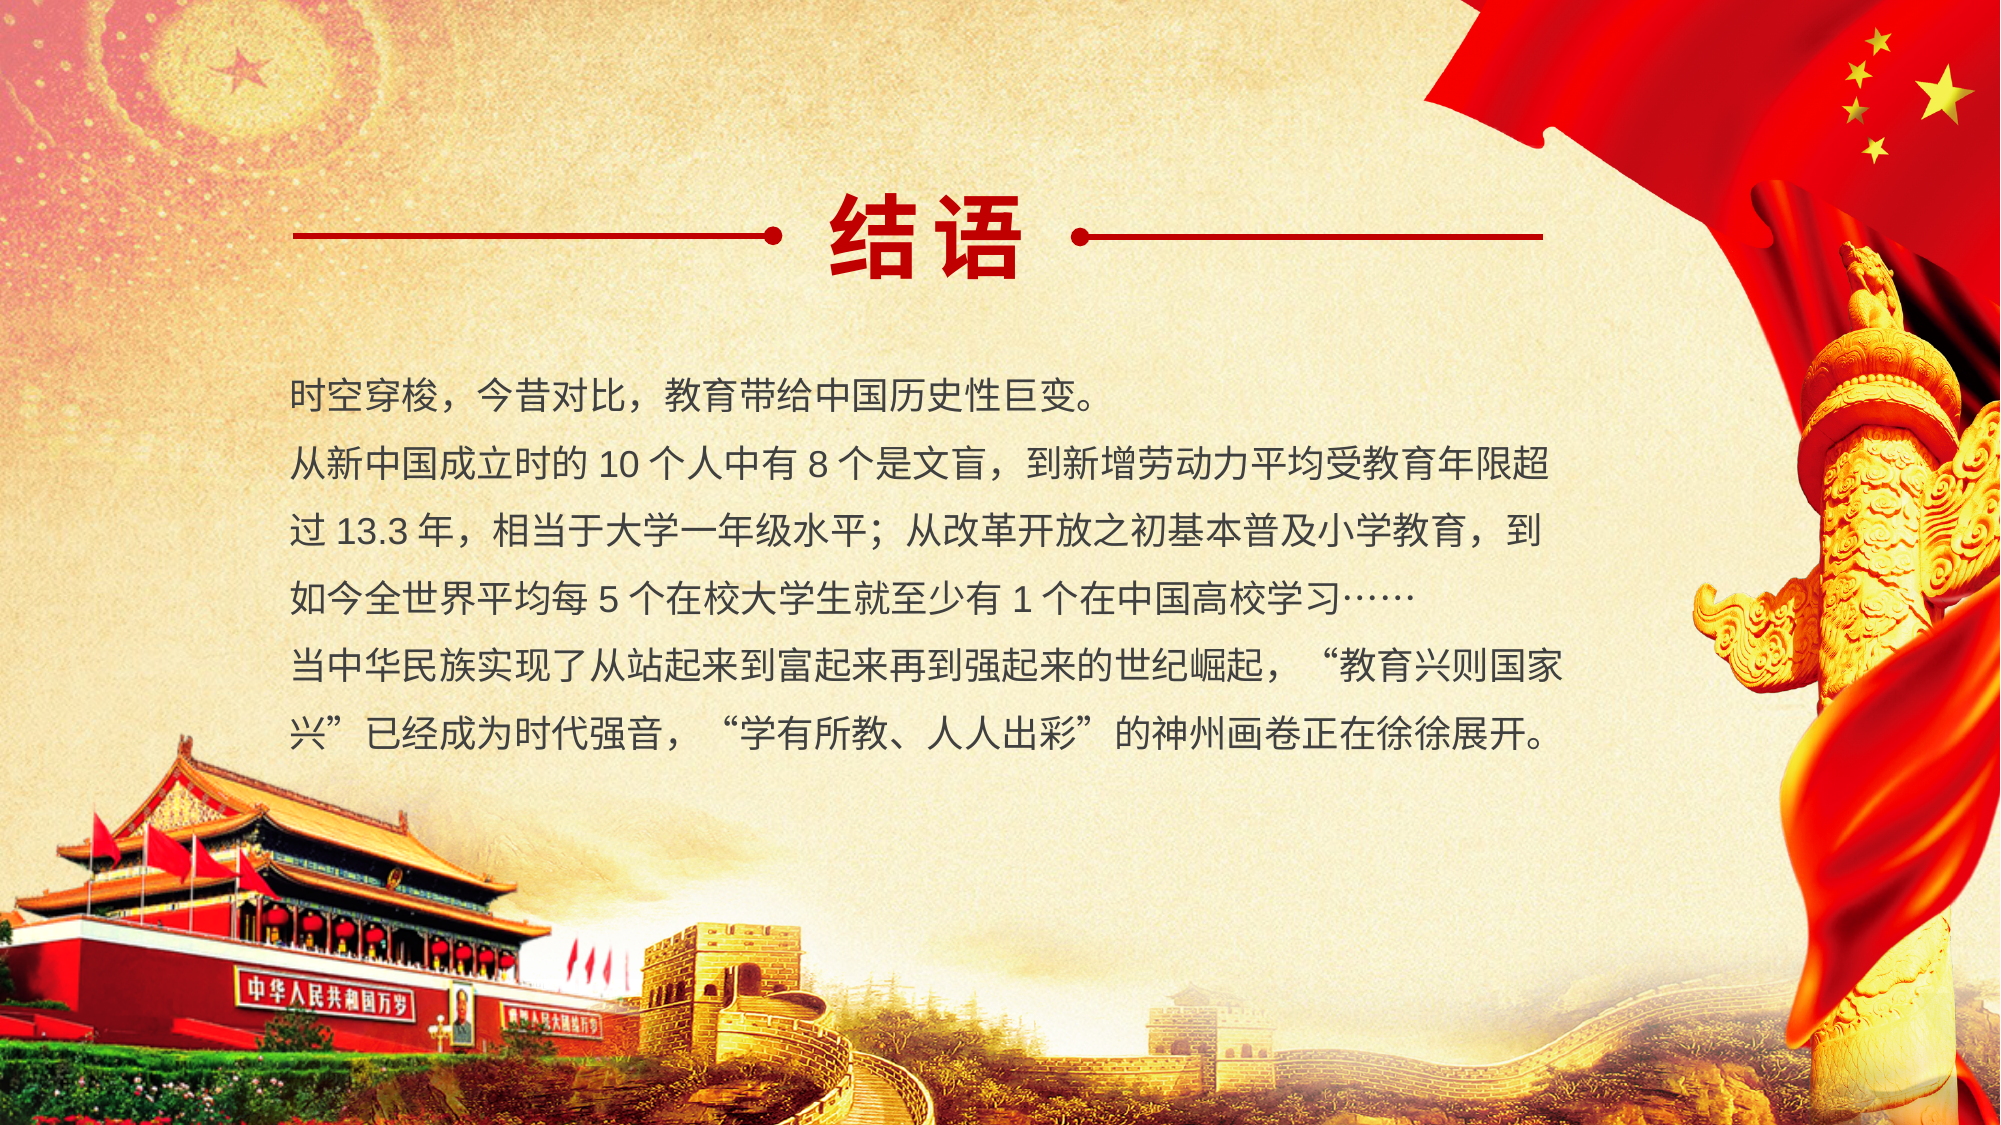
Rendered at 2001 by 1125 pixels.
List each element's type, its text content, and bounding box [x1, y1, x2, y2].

text_box 结语 [813, 172, 1040, 298]
picture [0, 0, 2001, 1125]
text_box 时空穿梭，今昔对比，教育带给中国历史性巨变。 从新中国成立时的10个人中有8个是文盲，到新增劳动力平均受教育年限超过13.3年，相当于大学一年级水平；从改革开放之初基本普及小学教育，到如今全世界平均每5个在校大学生就至少有1个在中国高校学习…… 当中华民族实现了从站起来到富起来再到强起来的世纪崛起，“教育兴则国家兴”已经成为时代强音，“学有所教、人人出彩”的神州画卷正在徐徐展开。 [289, 349, 1579, 755]
